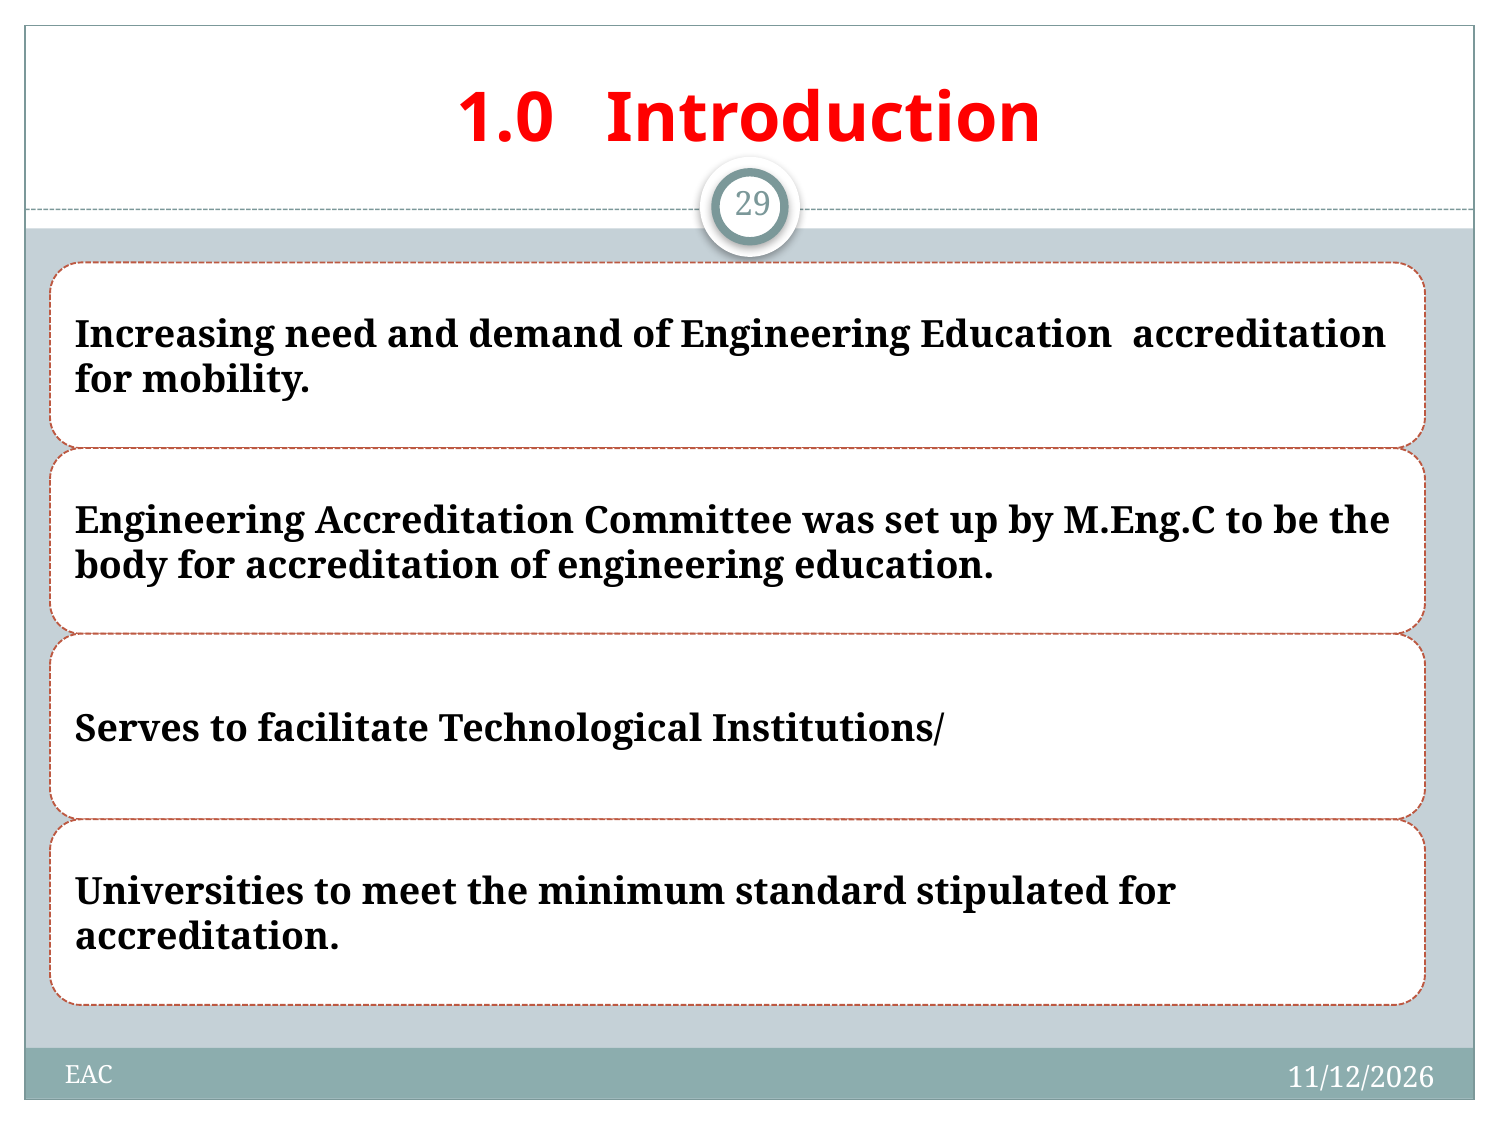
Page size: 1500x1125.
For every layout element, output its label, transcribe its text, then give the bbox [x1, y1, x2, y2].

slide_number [950, 1050, 1450, 1111]
footer EAC [50, 1051, 638, 1112]
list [49, 262, 1426, 1006]
title 1.0 Introduction [75, 37, 1425, 163]
slide_number 29 [715, 168, 791, 241]
